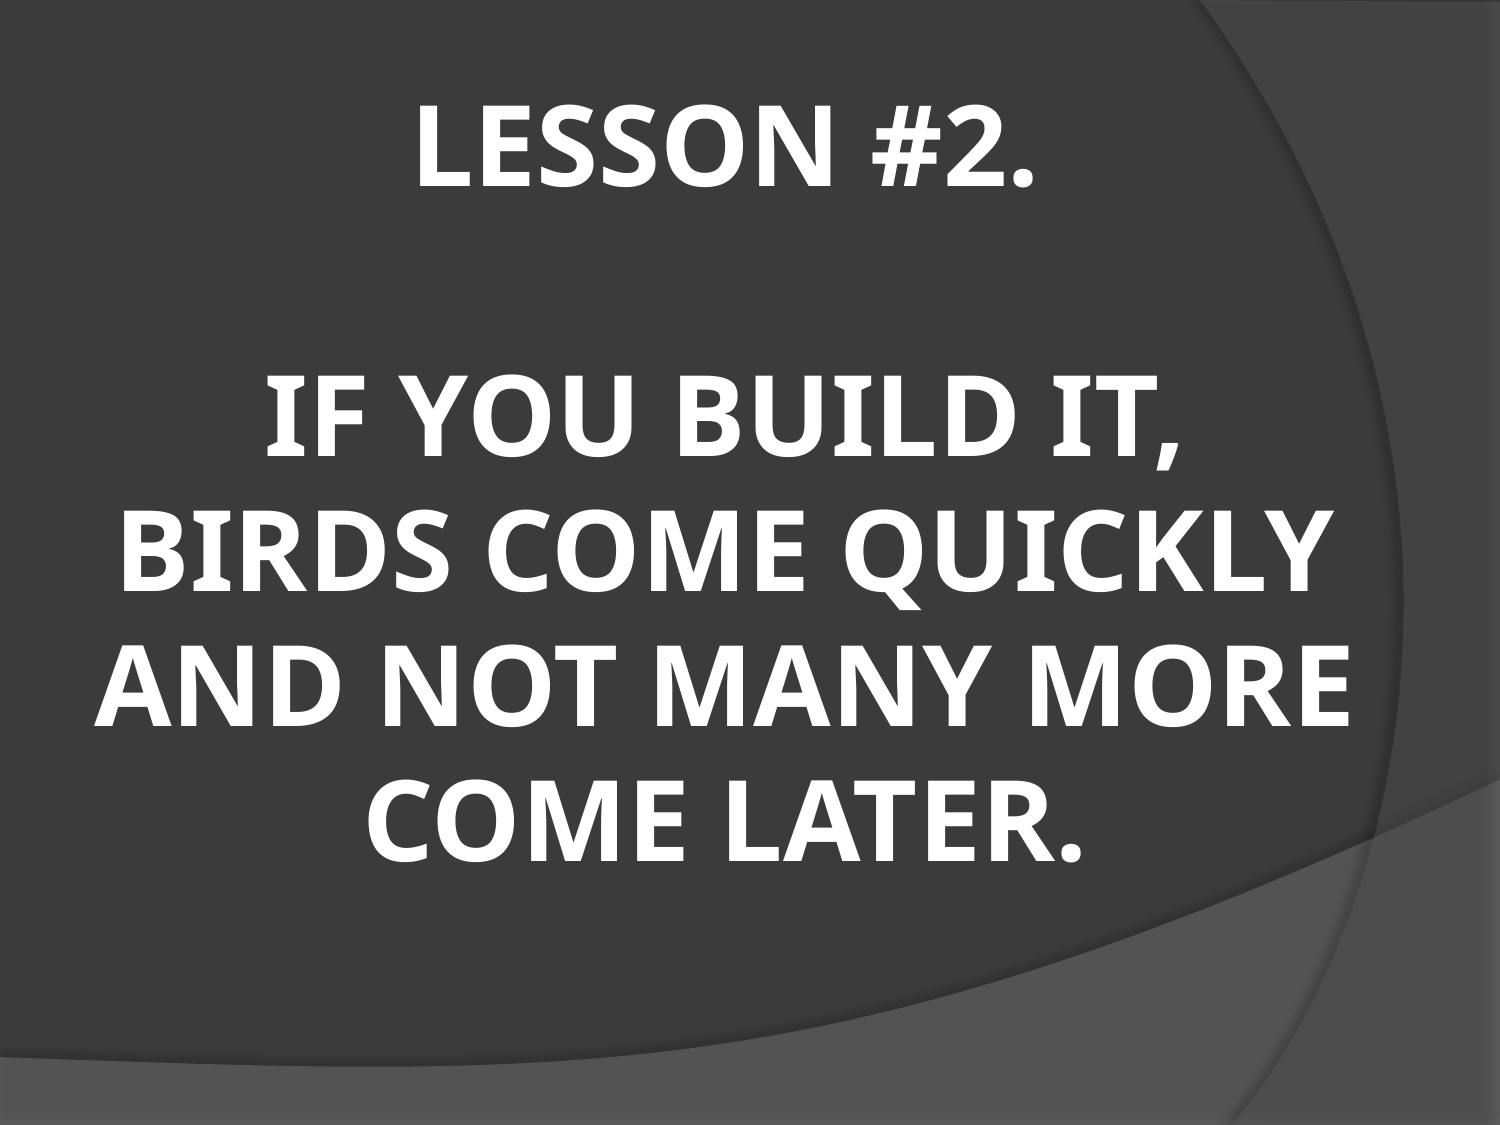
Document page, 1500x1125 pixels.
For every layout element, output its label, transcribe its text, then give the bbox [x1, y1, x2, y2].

title LESSON #2. IF YOU BUILD IT, BIRDS COME QUICKLY AND NOT MANY MORE COME LATER. [75, 45, 1375, 913]
